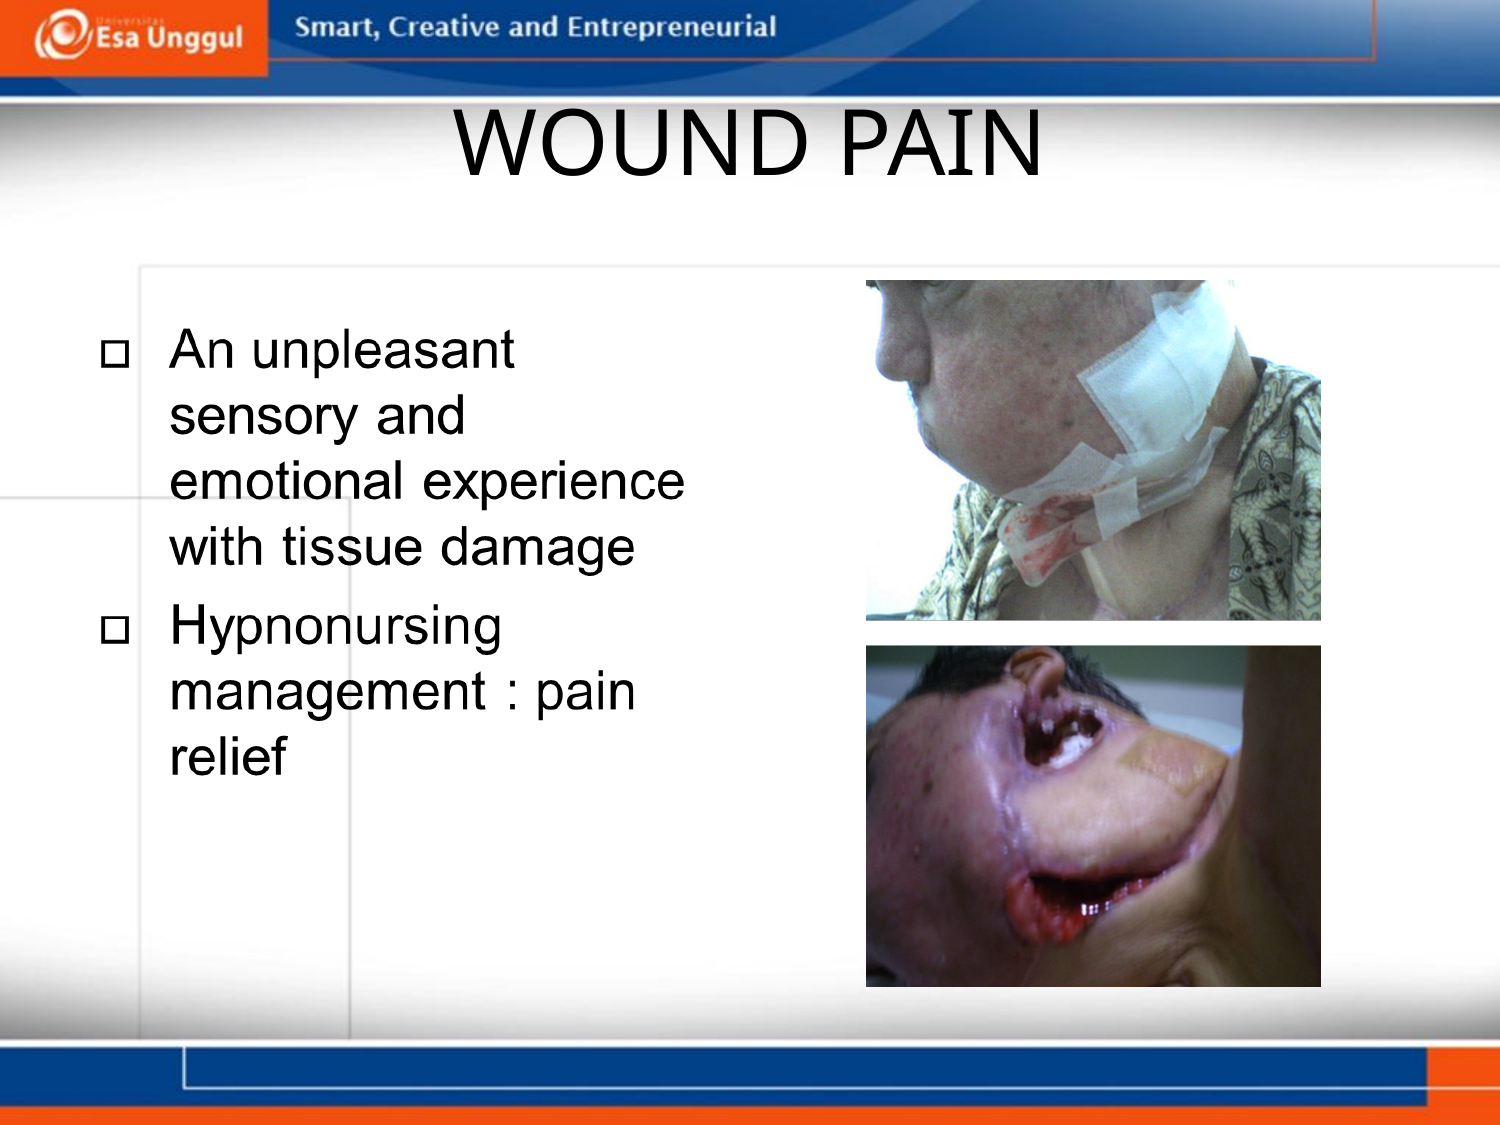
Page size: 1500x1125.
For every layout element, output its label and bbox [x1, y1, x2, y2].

list [866, 280, 1321, 987]
picture [0, 0, 1500, 1125]
list [74, 298, 738, 969]
